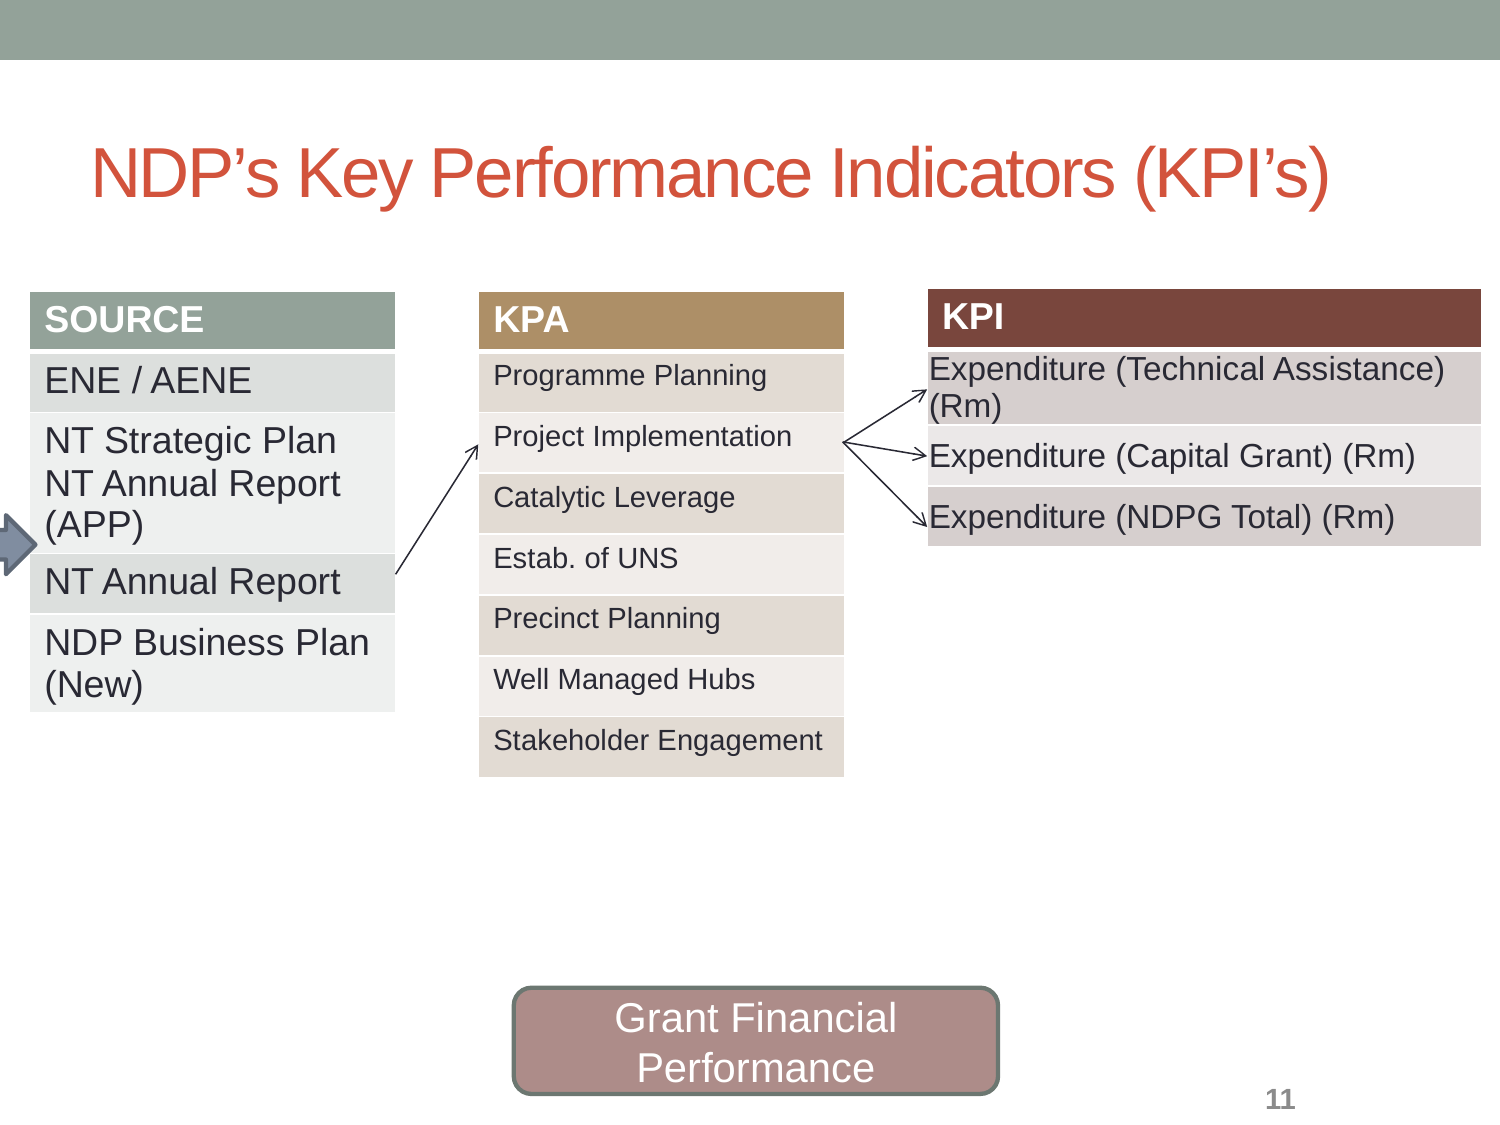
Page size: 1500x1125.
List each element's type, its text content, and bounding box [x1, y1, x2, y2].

table_cell Precinct Planning [479, 596, 844, 655]
table_cell NT Strategic Plan NT Annual Report (APP) [30, 413, 395, 553]
table_cell NDP Business Plan (New) [30, 615, 395, 712]
table_cell Catalytic Leverage [489, 474, 843, 533]
text_box [0, 513, 38, 577]
slide_number 11 [1250, 1071, 1425, 1125]
table_cell Project Implementation [479, 413, 841, 472]
table_cell NT Annual Report [30, 554, 395, 613]
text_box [842, 441, 928, 457]
table_cell Estab. of UNS [479, 535, 844, 594]
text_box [842, 463, 928, 528]
table_cell Expenditure (NDPG Total) (Rm) [928, 487, 1481, 546]
table_header SOURCE [30, 292, 395, 349]
table_header KPI [928, 289, 1481, 347]
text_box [395, 444, 479, 575]
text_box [844, 389, 928, 438]
table_cell ENE / AENE [30, 354, 395, 412]
table_header KPA [479, 292, 844, 349]
title NDP’s Key Performance Indicators (KPI’s) [75, 87, 1425, 250]
table_cell Well Managed Hubs [479, 657, 844, 716]
table_cell Stakeholder Engagement [479, 717, 844, 777]
table_cell Programme Planning [479, 354, 844, 412]
table_cell Expenditure (Capital Grant) (Rm) [936, 426, 1481, 485]
text_box Grant Financial Performance [511, 985, 1001, 1097]
table_cell Expenditure (Technical Assistance) (Rm) [928, 352, 1481, 424]
